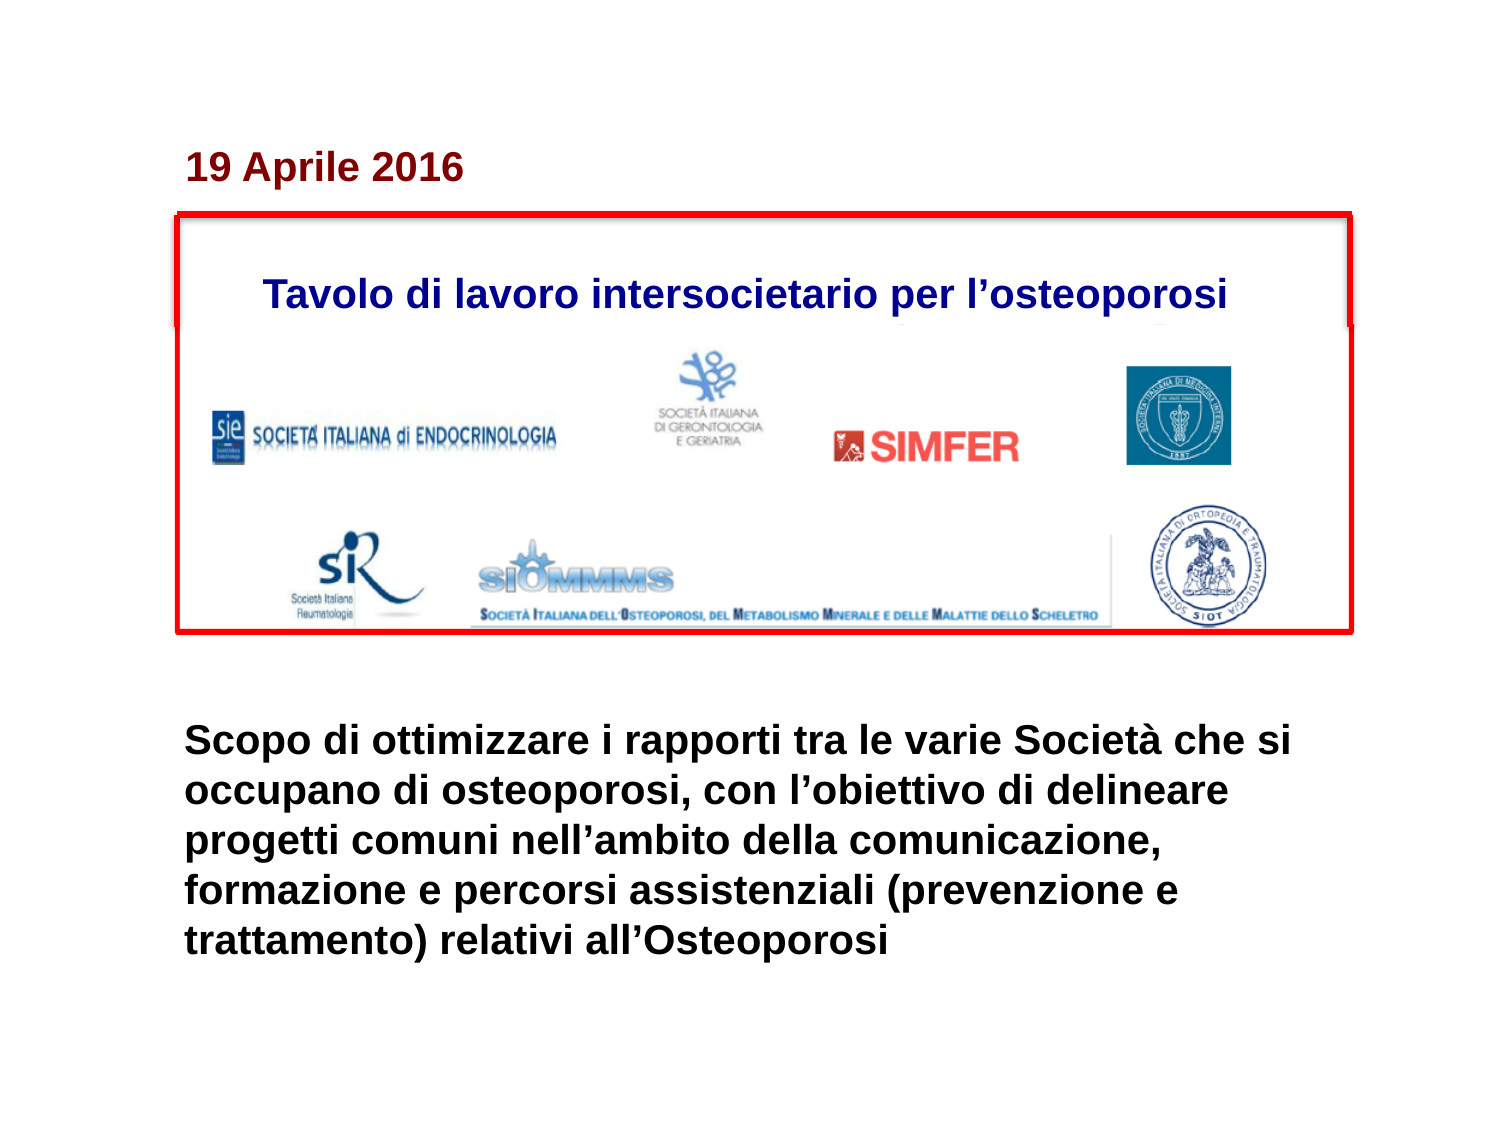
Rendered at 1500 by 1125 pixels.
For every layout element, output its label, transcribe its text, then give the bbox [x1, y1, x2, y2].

text_box Tavolo di lavoro intersocietario per l’osteoporosi [248, 259, 1244, 323]
picture [174, 324, 1355, 635]
text_box Scopo di ottimizzare i rapporti tra le varie Società che si occupano di osteoporosi, con l’obiettivo di delineare progetti comuni nell’ambito della comunicazione, formazione e percorsi assistenziali (prevenzione e trattamento) relativi all’Osteoporosi [169, 705, 1396, 971]
text_box 19 Aprile 2016 [170, 132, 491, 197]
